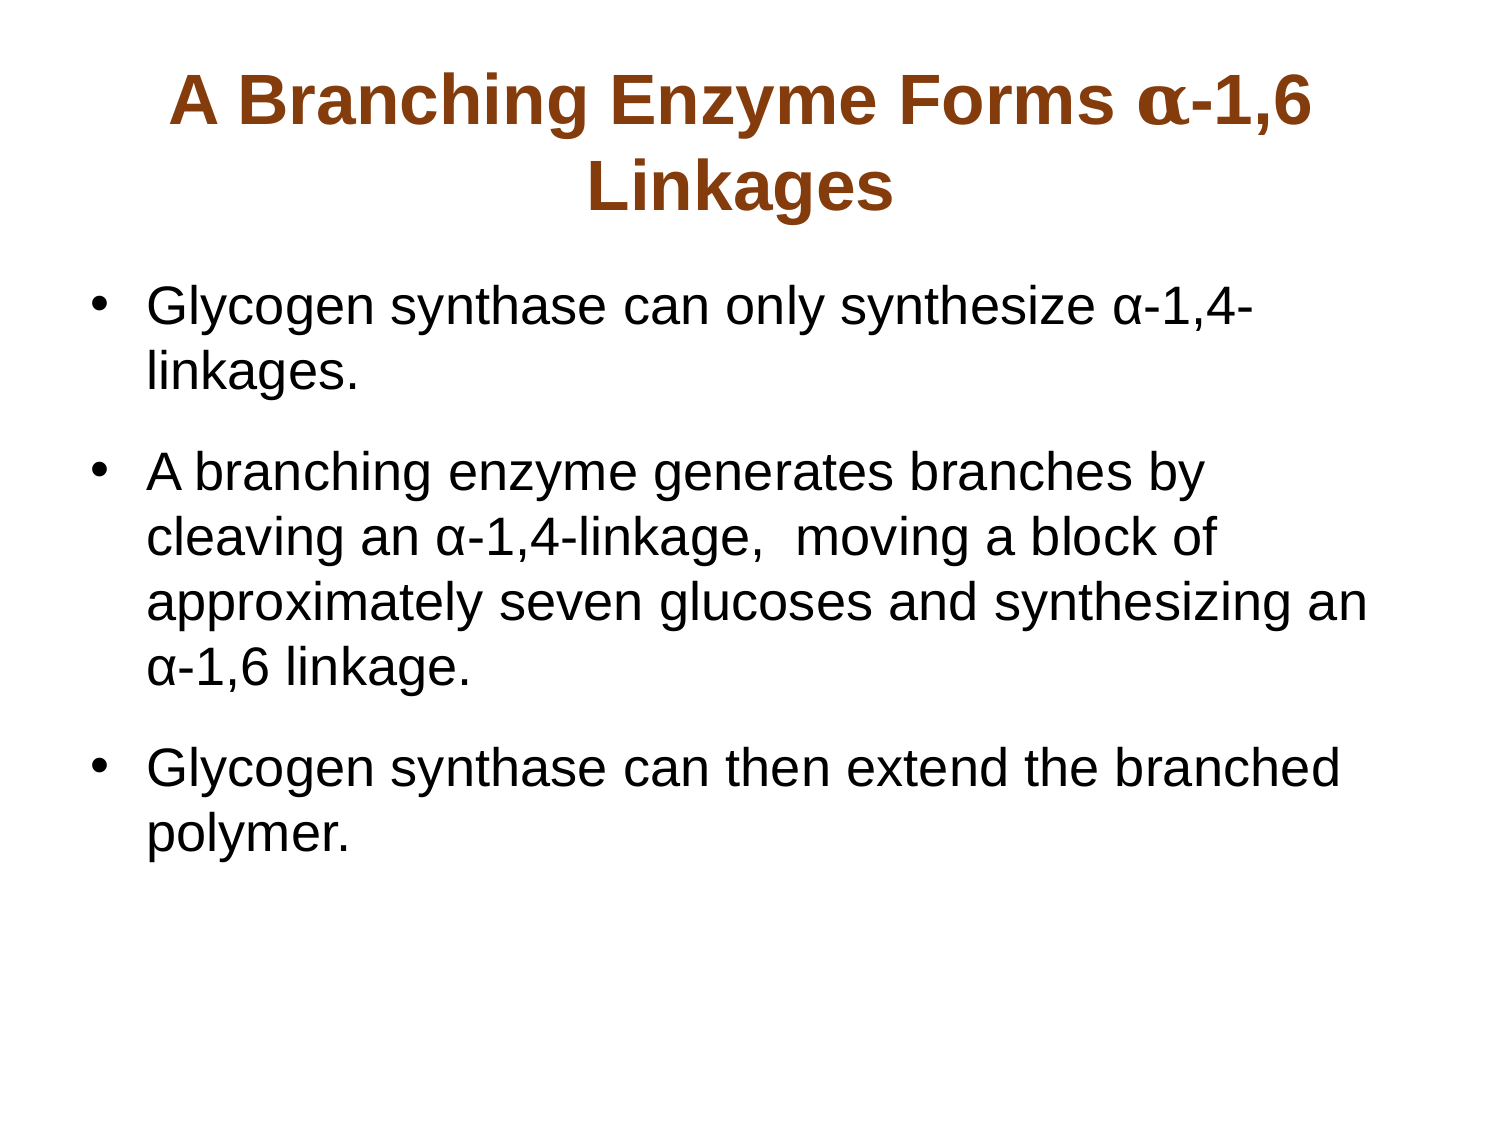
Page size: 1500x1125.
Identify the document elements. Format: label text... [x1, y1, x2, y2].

list Glycogen synthase can only synthesize α-1,4-linkages. A branching enzyme generates branches by cleaving an α-1,4-linkage, moving a block of approximately seven glucoses and synthesizing an α-1,6 linkage. Glycogen synthase can then extend the branched polymer. [75, 262, 1425, 1005]
title A Branching Enzyme Forms 𝛂-1,6 Linkages [23, 45, 1460, 233]
